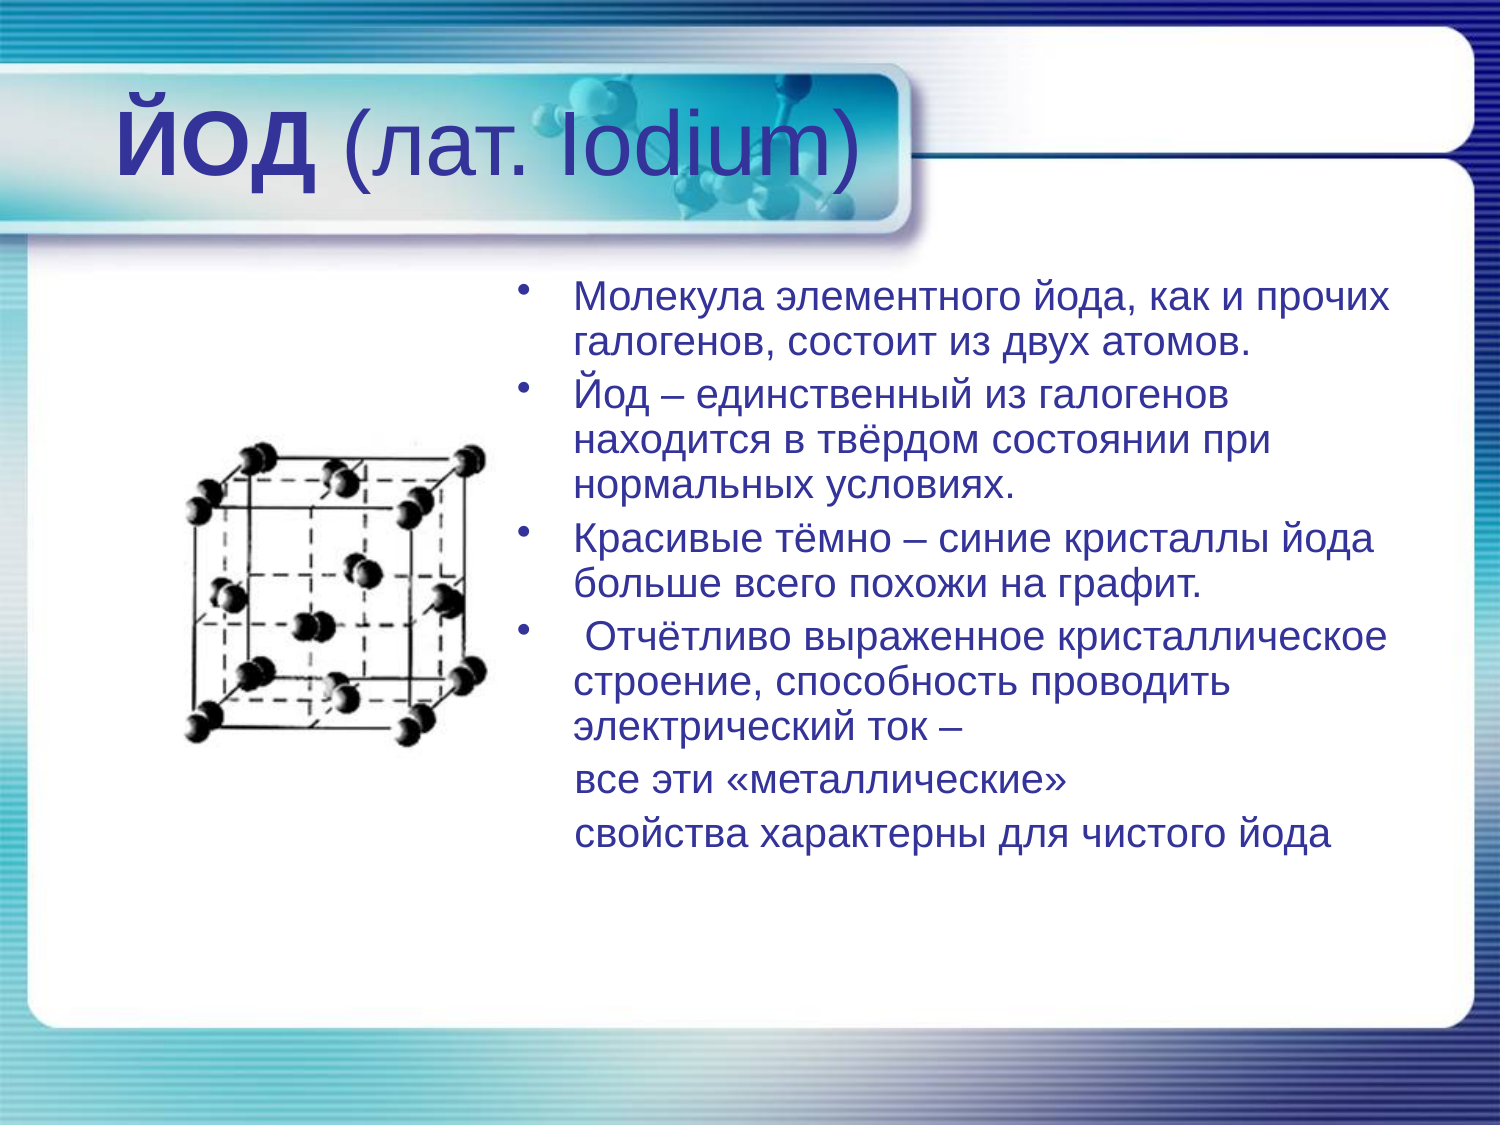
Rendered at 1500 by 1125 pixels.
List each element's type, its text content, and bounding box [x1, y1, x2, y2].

picture [0, 0, 1500, 1125]
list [159, 397, 513, 763]
list Молекула элементного йода, как и прочих галогенов, состоит из двух атомов. Йод – единственный из галогенов находится в твёрдом состоянии при нормальных условиях. Красивые тёмно – синие кристаллы йода больше всего похожи на графит. Отчётливо выраженное кристаллическое строение, способность проводить электрический ток – все эти «металлические» свойства характерны для чистого йода [501, 267, 1425, 1010]
title ЙОД (лат. Iodium) [75, 45, 904, 233]
